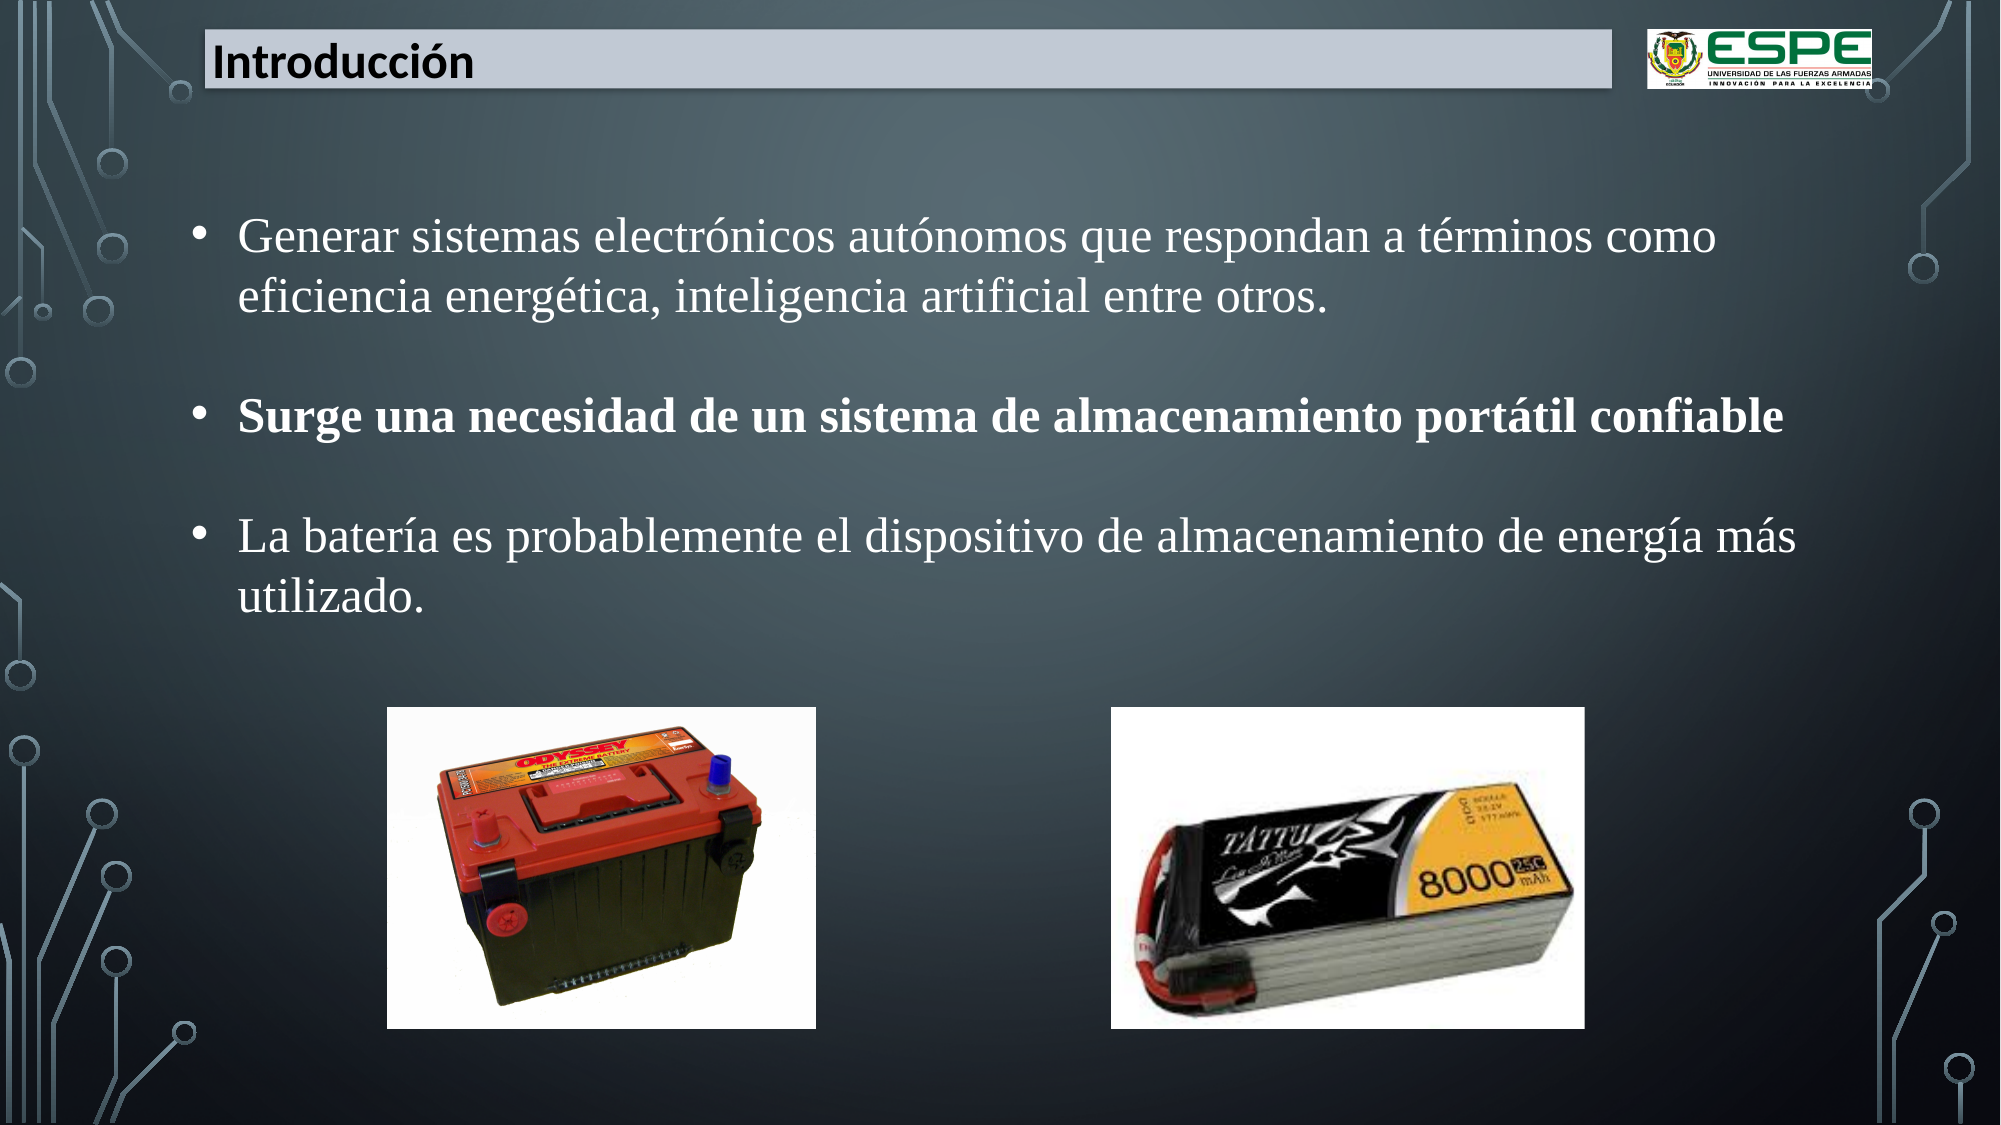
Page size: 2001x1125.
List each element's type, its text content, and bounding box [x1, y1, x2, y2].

picture [387, 706, 817, 1029]
text_box Introducción [205, 29, 1612, 89]
picture [1110, 706, 1585, 1029]
text_box Generar sistemas electrónicos autónomos que respondan a términos como eficiencia energética, inteligencia artificial entre otros. Surge una necesidad de un sistema de almacenamiento portátil confiable La batería es probablemente el dispositivo de almacenamiento de energía más utilizado. [176, 195, 1898, 691]
picture [1647, 29, 1872, 89]
